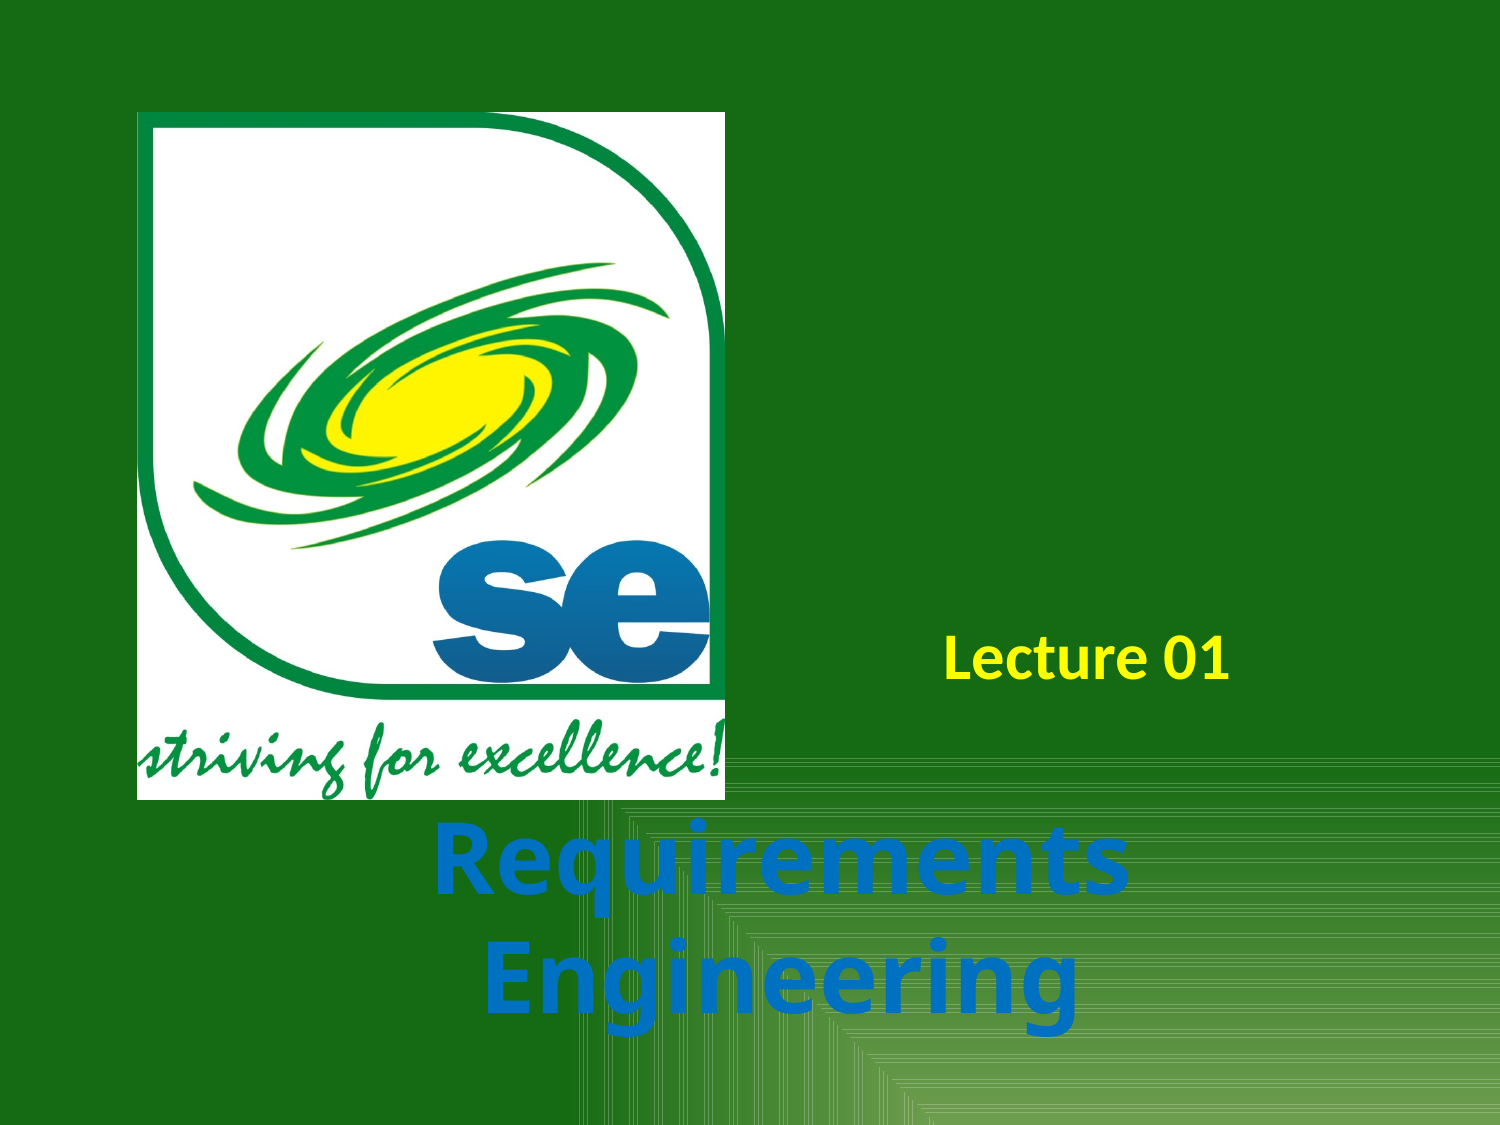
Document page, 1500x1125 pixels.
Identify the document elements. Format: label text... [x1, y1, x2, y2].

subtitle Lecture 01 [762, 112, 1413, 700]
title Requirements Engineering [137, 800, 1425, 1029]
picture [137, 112, 725, 800]
